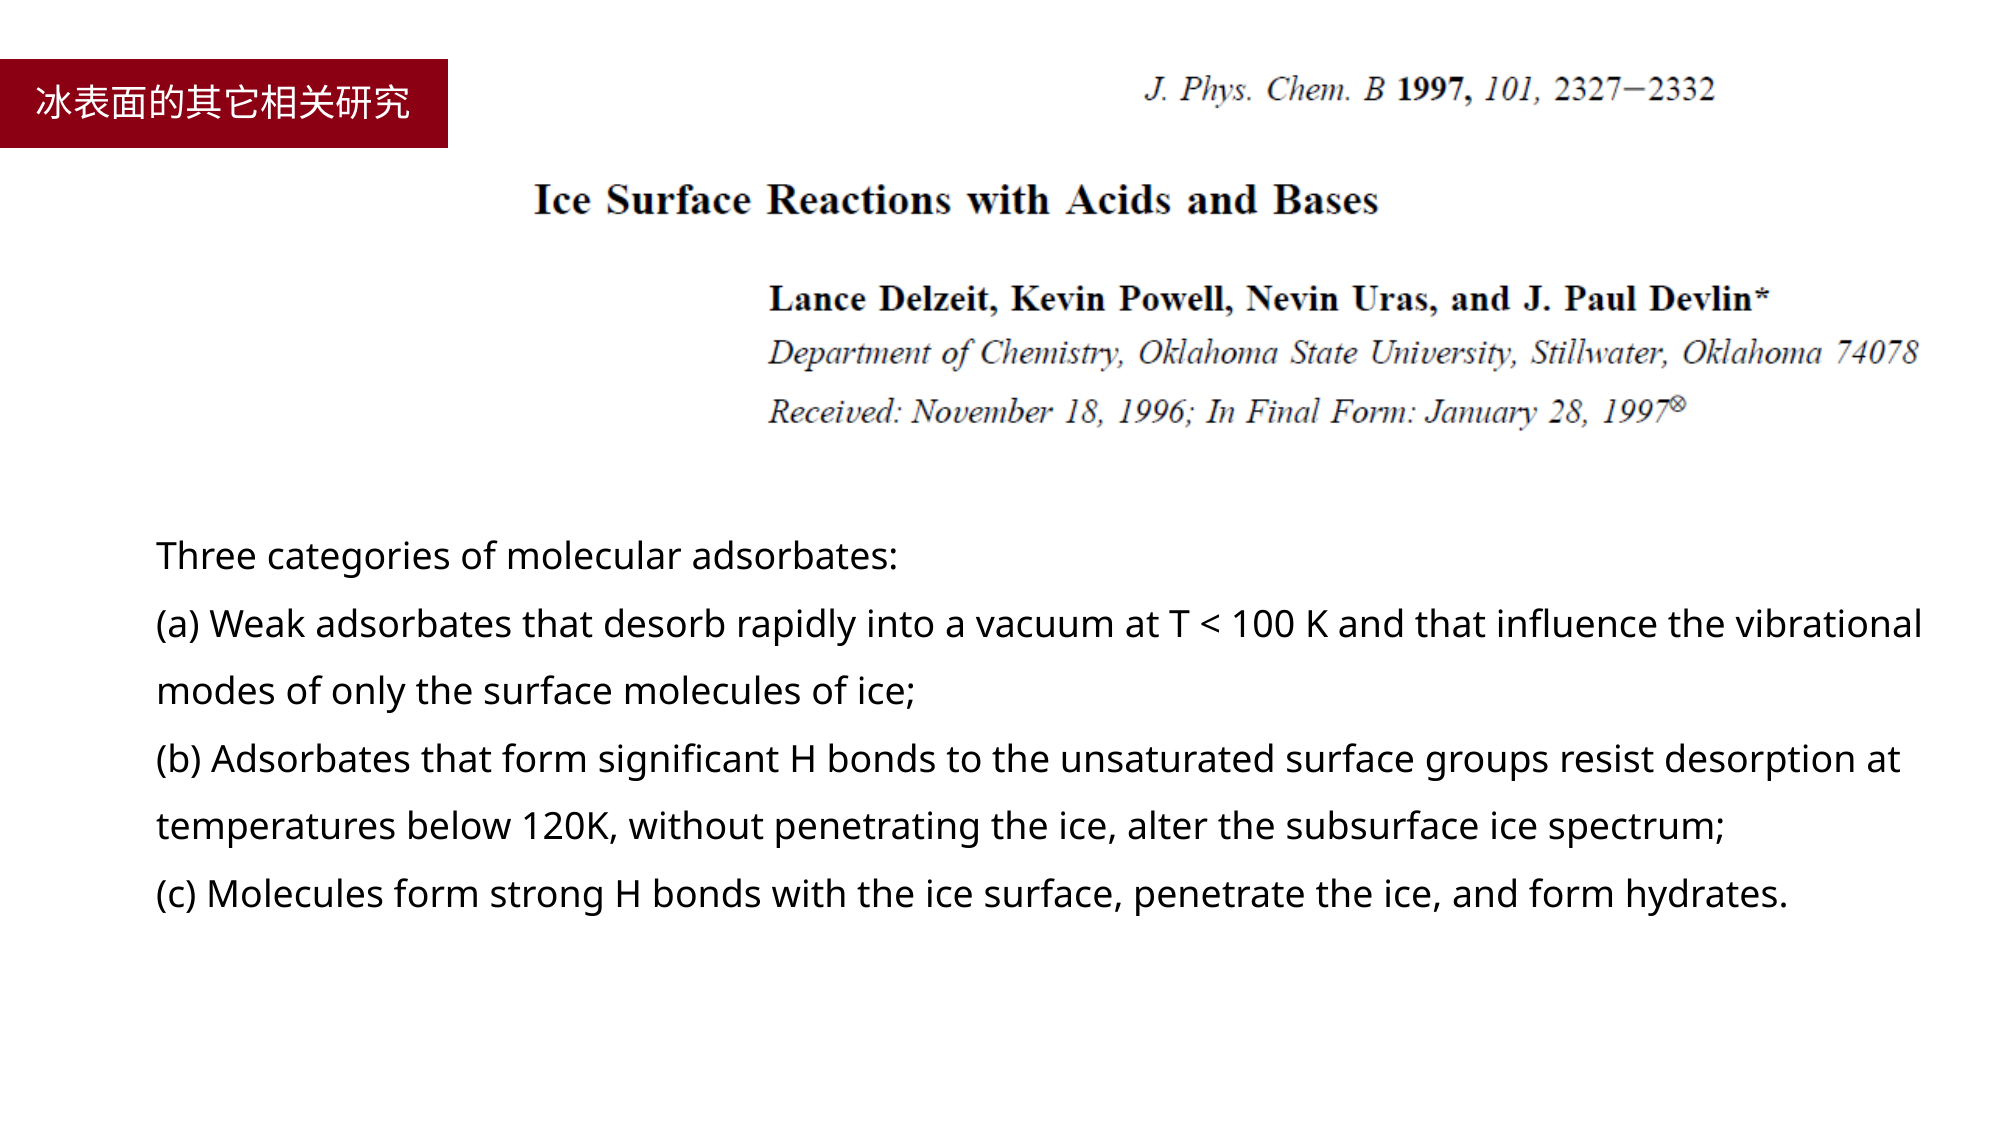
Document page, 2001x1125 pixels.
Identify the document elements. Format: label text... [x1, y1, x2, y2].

text_box Three categories of molecular adsorbates: (a) Weak adsorbates that desorb rapidly into a vacuum at T < 100 K and that influence the vibrational modes of only the surface molecules of ice; (b) Adsorbates that form significant H bonds to the unsaturated surface groups resist desorption at temperatures below 120K, without penetrating the ice, alter the subsurface ice spectrum; (c) Molecules form strong H bonds with the ice surface, penetrate the ice, and form hydrates. [141, 502, 1946, 923]
picture [521, 59, 1946, 462]
text_box 冰表面的其它相关研究 [0, 71, 447, 132]
text_box [0, 59, 448, 148]
